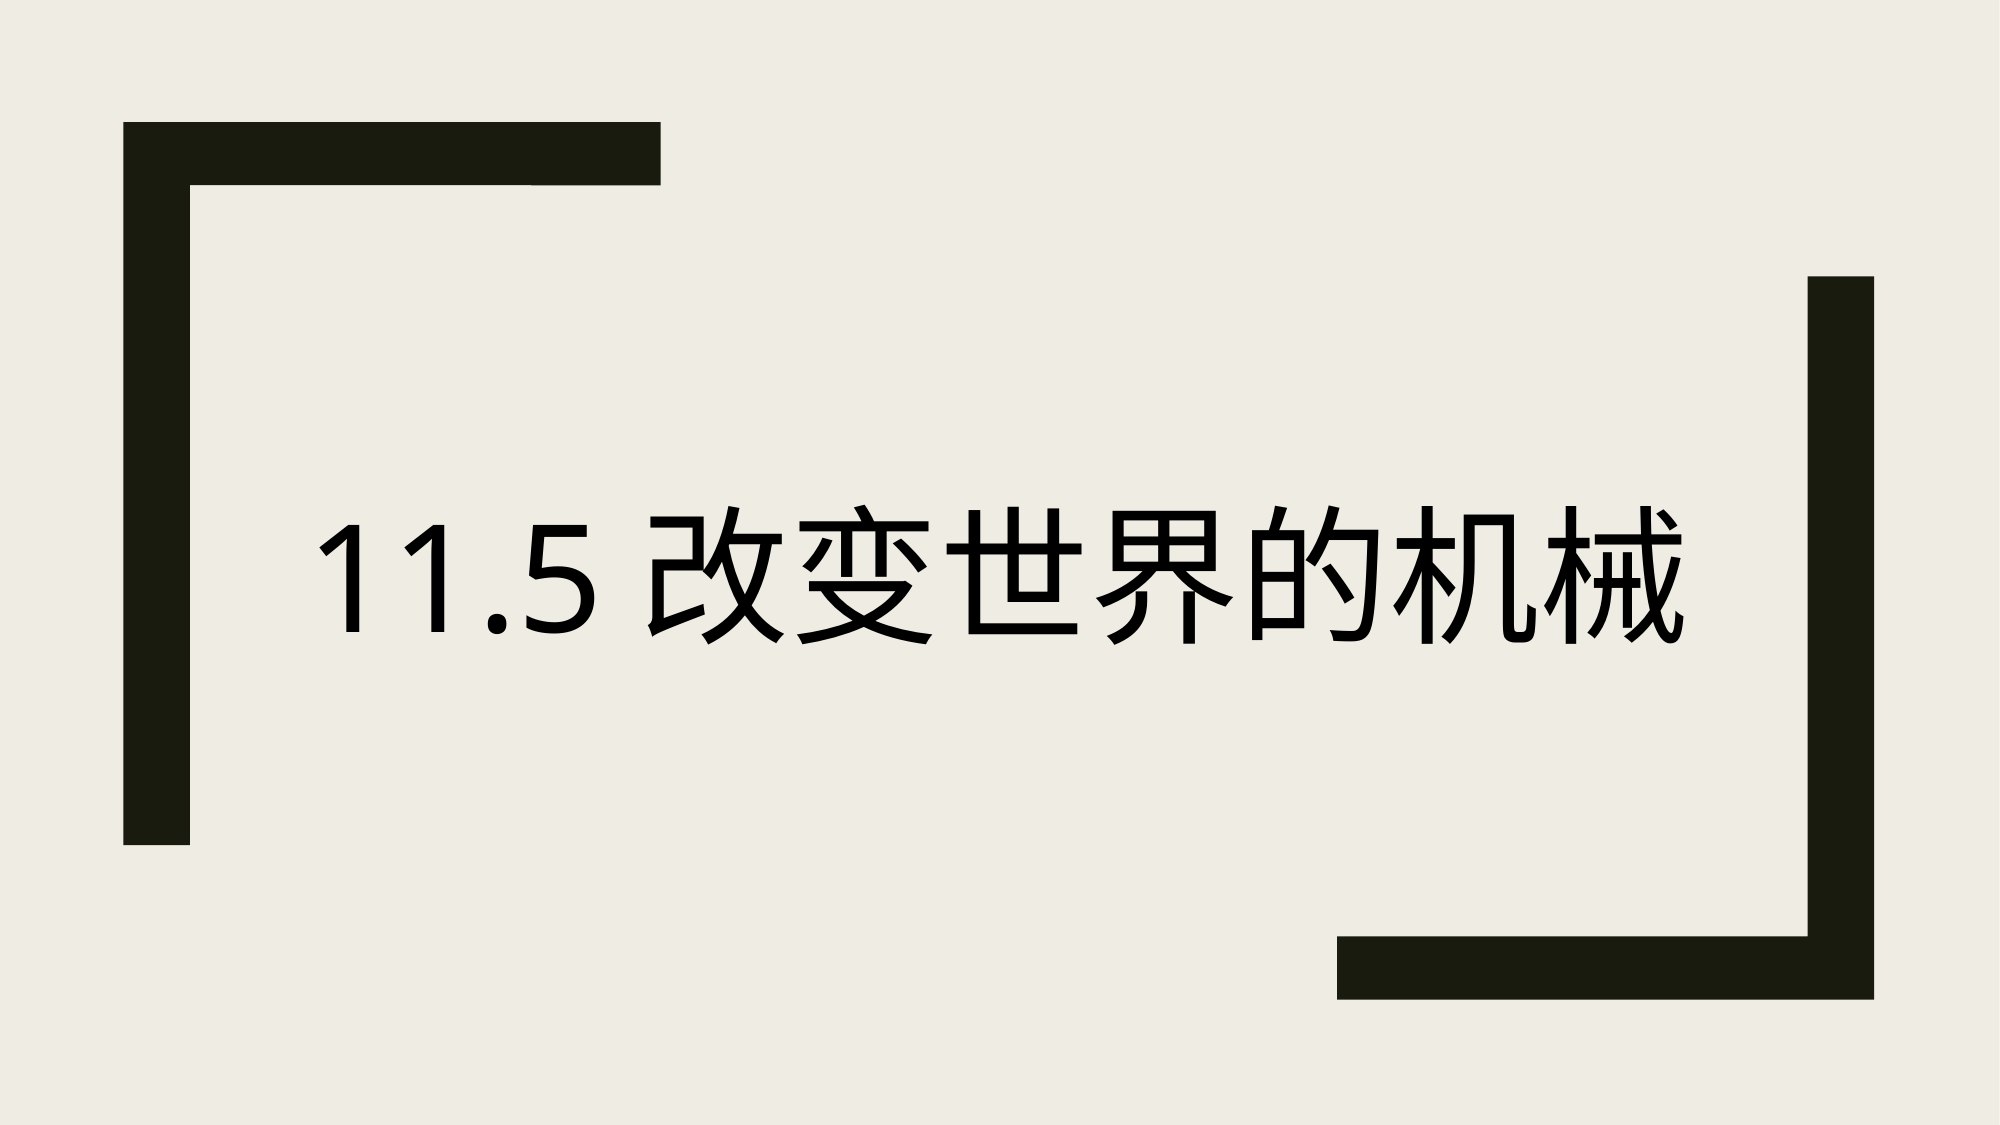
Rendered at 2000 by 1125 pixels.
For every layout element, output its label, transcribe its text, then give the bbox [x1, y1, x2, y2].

title 11.5改变世界的机械 [192, 346, 1804, 670]
